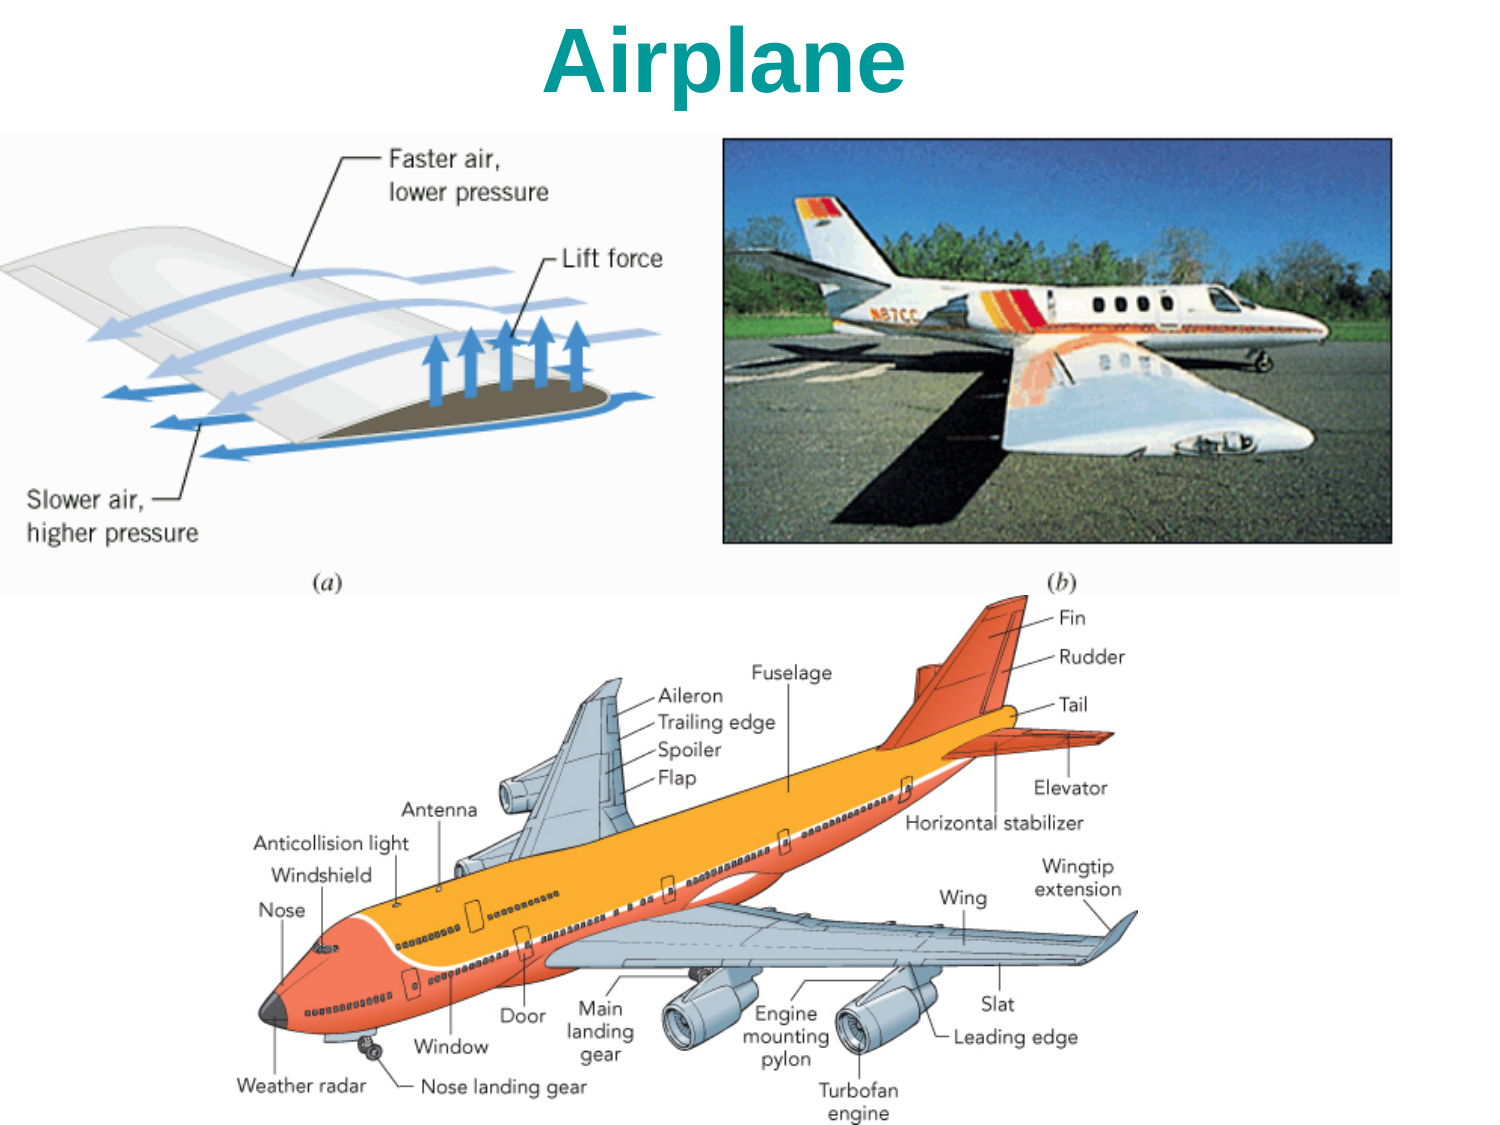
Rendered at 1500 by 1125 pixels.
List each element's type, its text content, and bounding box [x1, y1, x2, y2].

title Airplane [99, 0, 1376, 132]
picture [0, 133, 1401, 1125]
